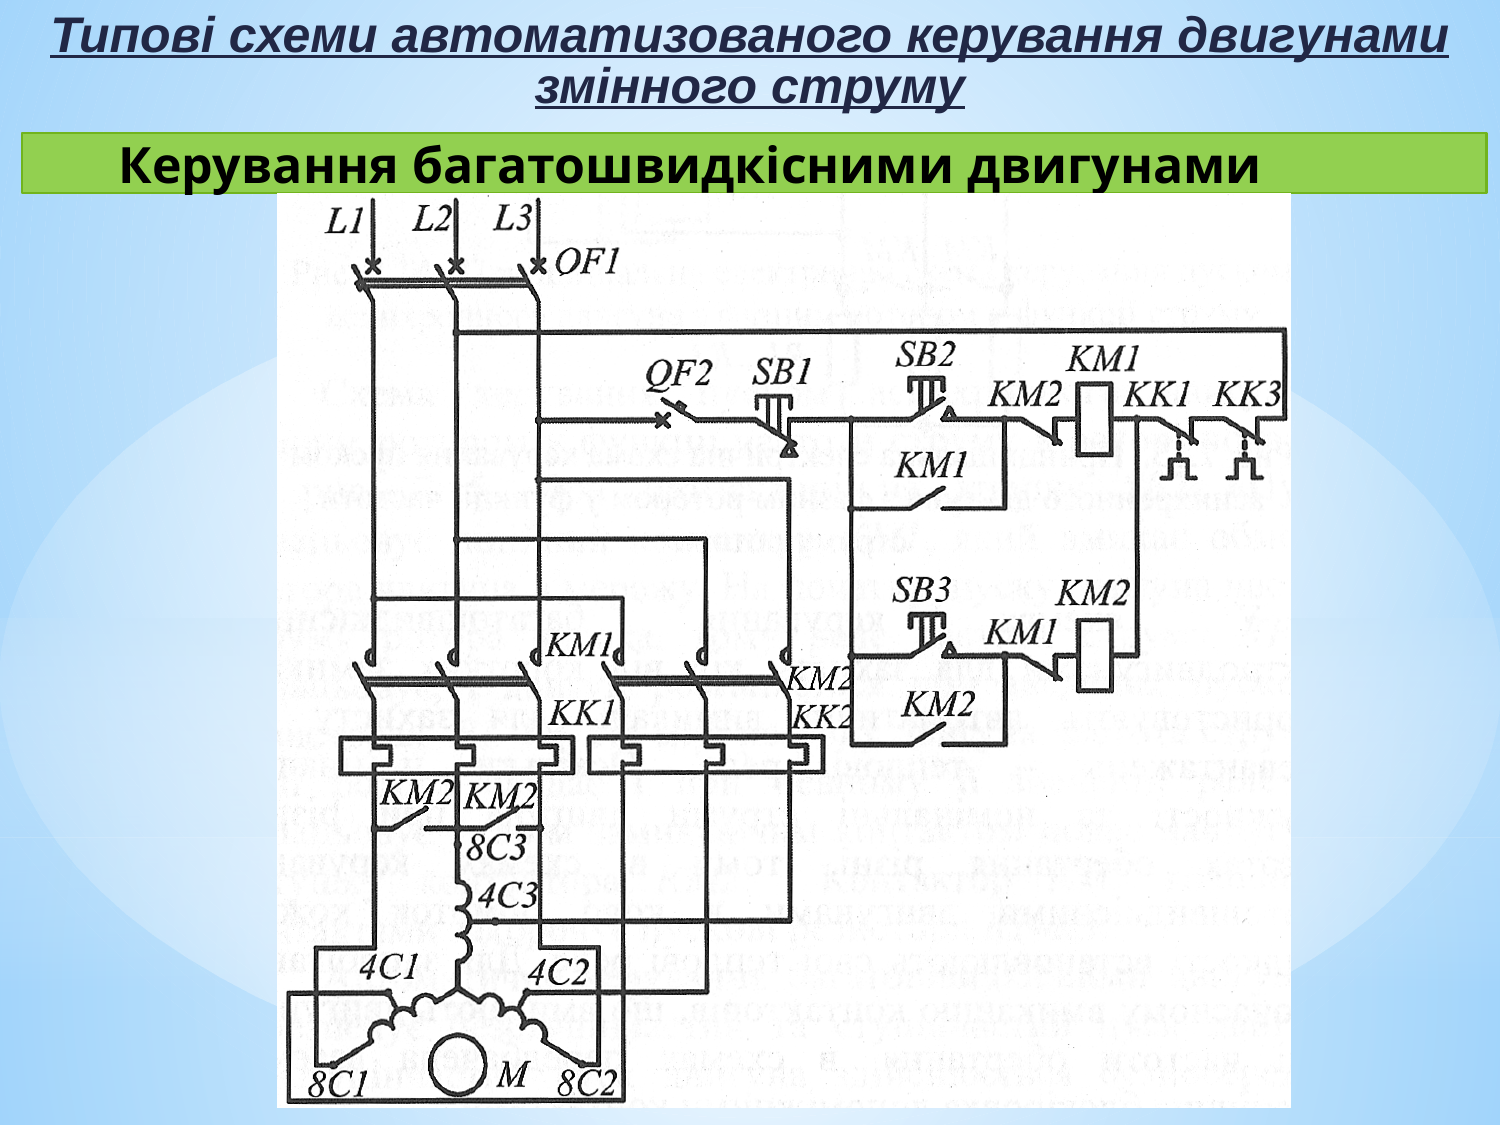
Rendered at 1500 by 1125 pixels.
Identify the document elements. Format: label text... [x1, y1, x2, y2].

text_box Керування багатошвидкісними двигунами [21, 132, 1488, 194]
picture [277, 193, 1291, 1108]
text_box Типові схеми автоматизованого керування двигунами змінного струму [17, 11, 1483, 114]
